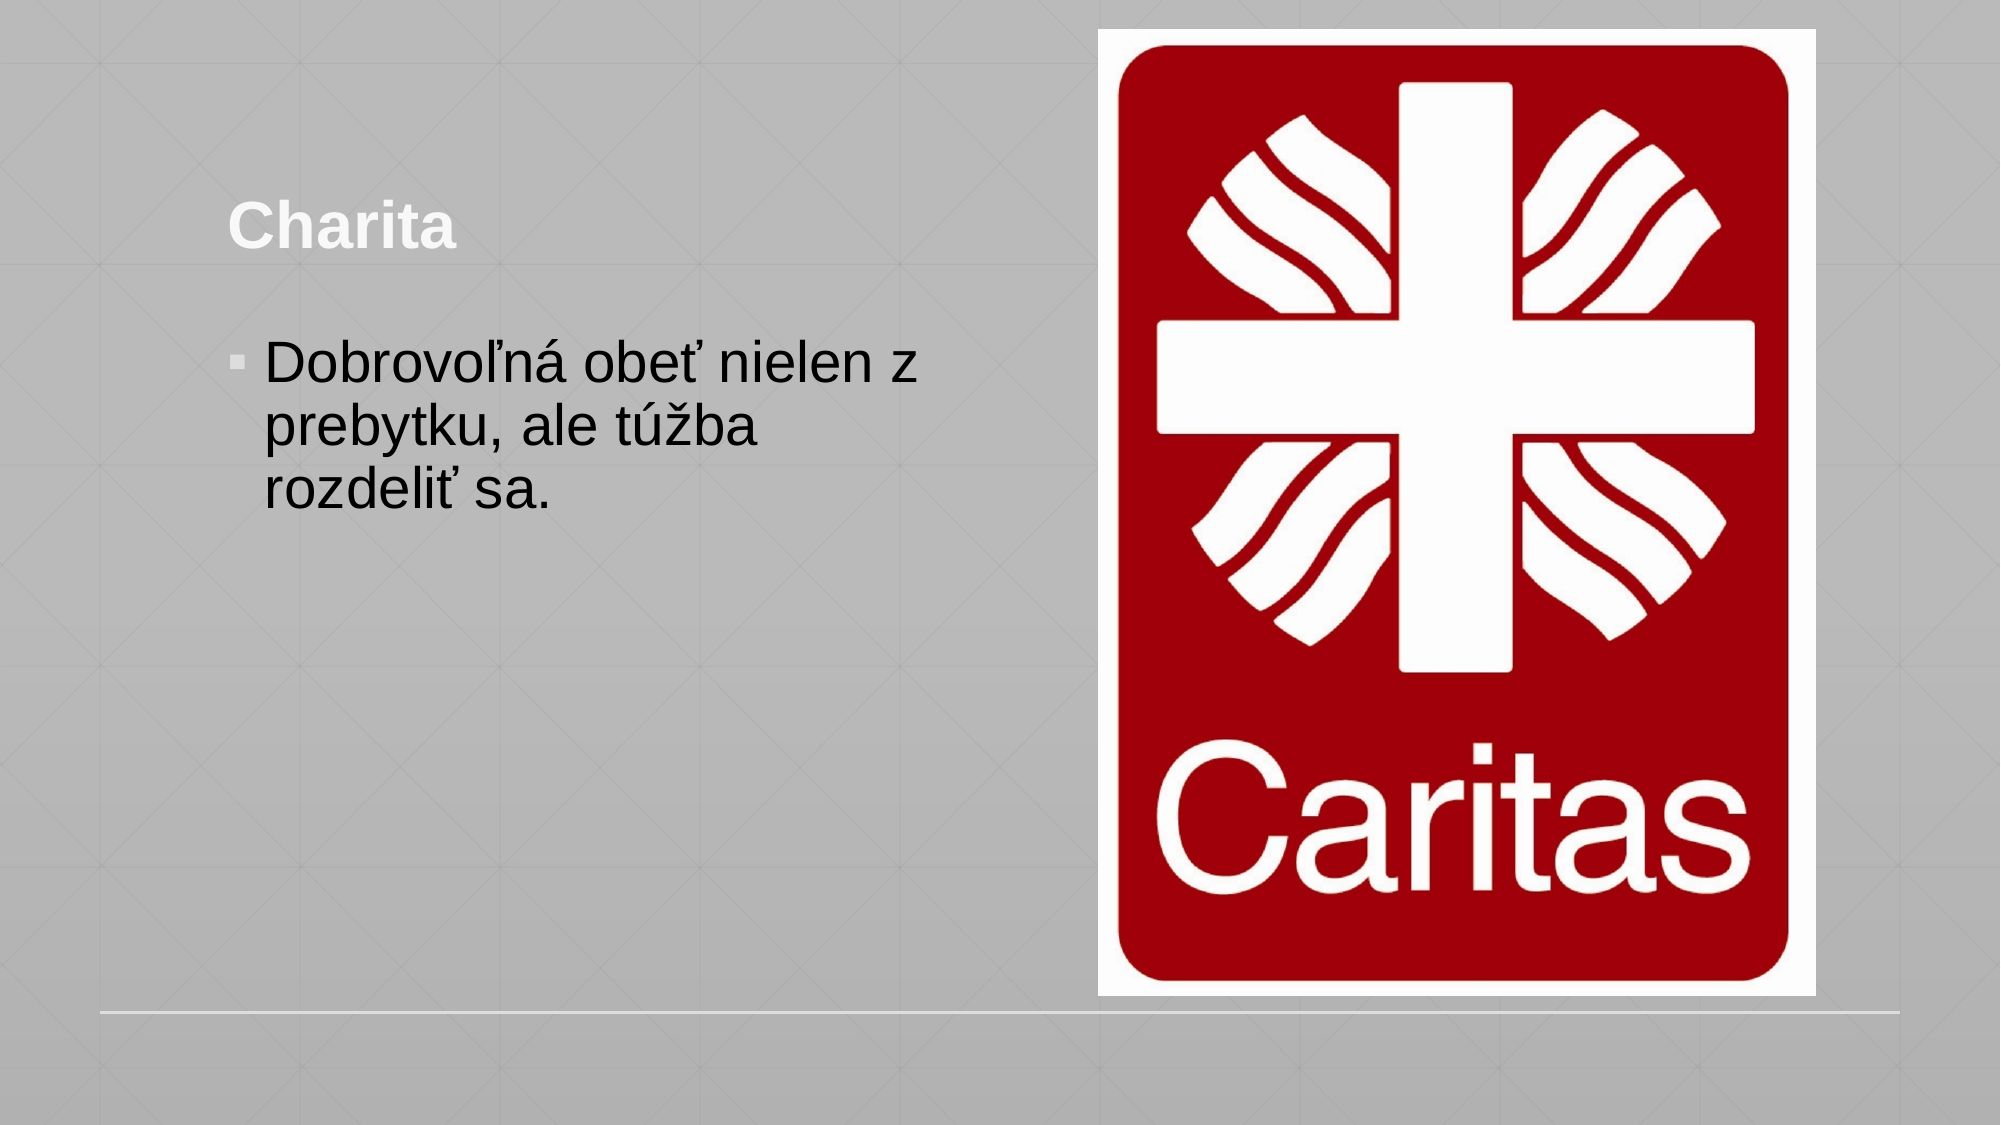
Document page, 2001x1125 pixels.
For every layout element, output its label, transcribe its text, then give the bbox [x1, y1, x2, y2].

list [1098, 29, 1816, 996]
list Dobrovoľná obeť nielen z prebytku, ale túžba rozdeliť sa. [212, 324, 963, 950]
title Charita [212, 82, 1098, 271]
